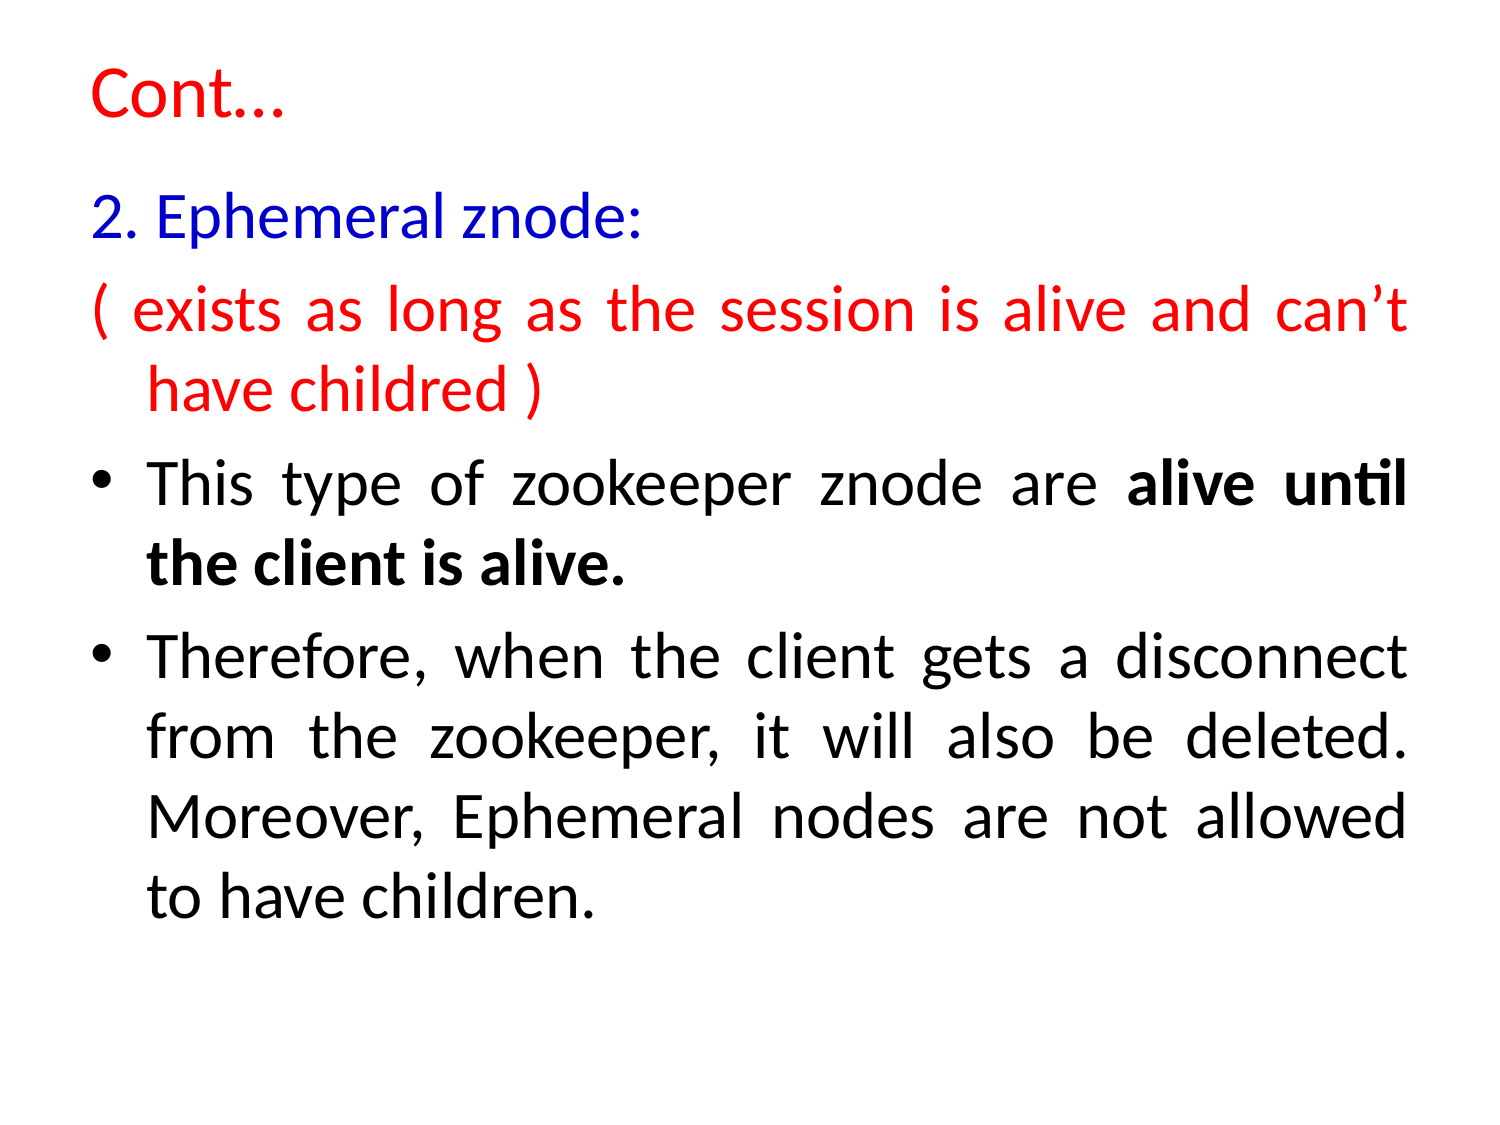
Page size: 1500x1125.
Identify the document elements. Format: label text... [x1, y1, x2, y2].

title Cont… [75, 31, 1425, 143]
list 2. Ephemeral znode: ( exists as long as the session is alive and can’t have childred ) This type of zookeeper znode are alive until the client is alive. Therefore, when the client gets a disconnect from the zookeeper, it will also be deleted. Moreover, Ephemeral nodes are not allowed to have children. [75, 164, 1425, 1059]
